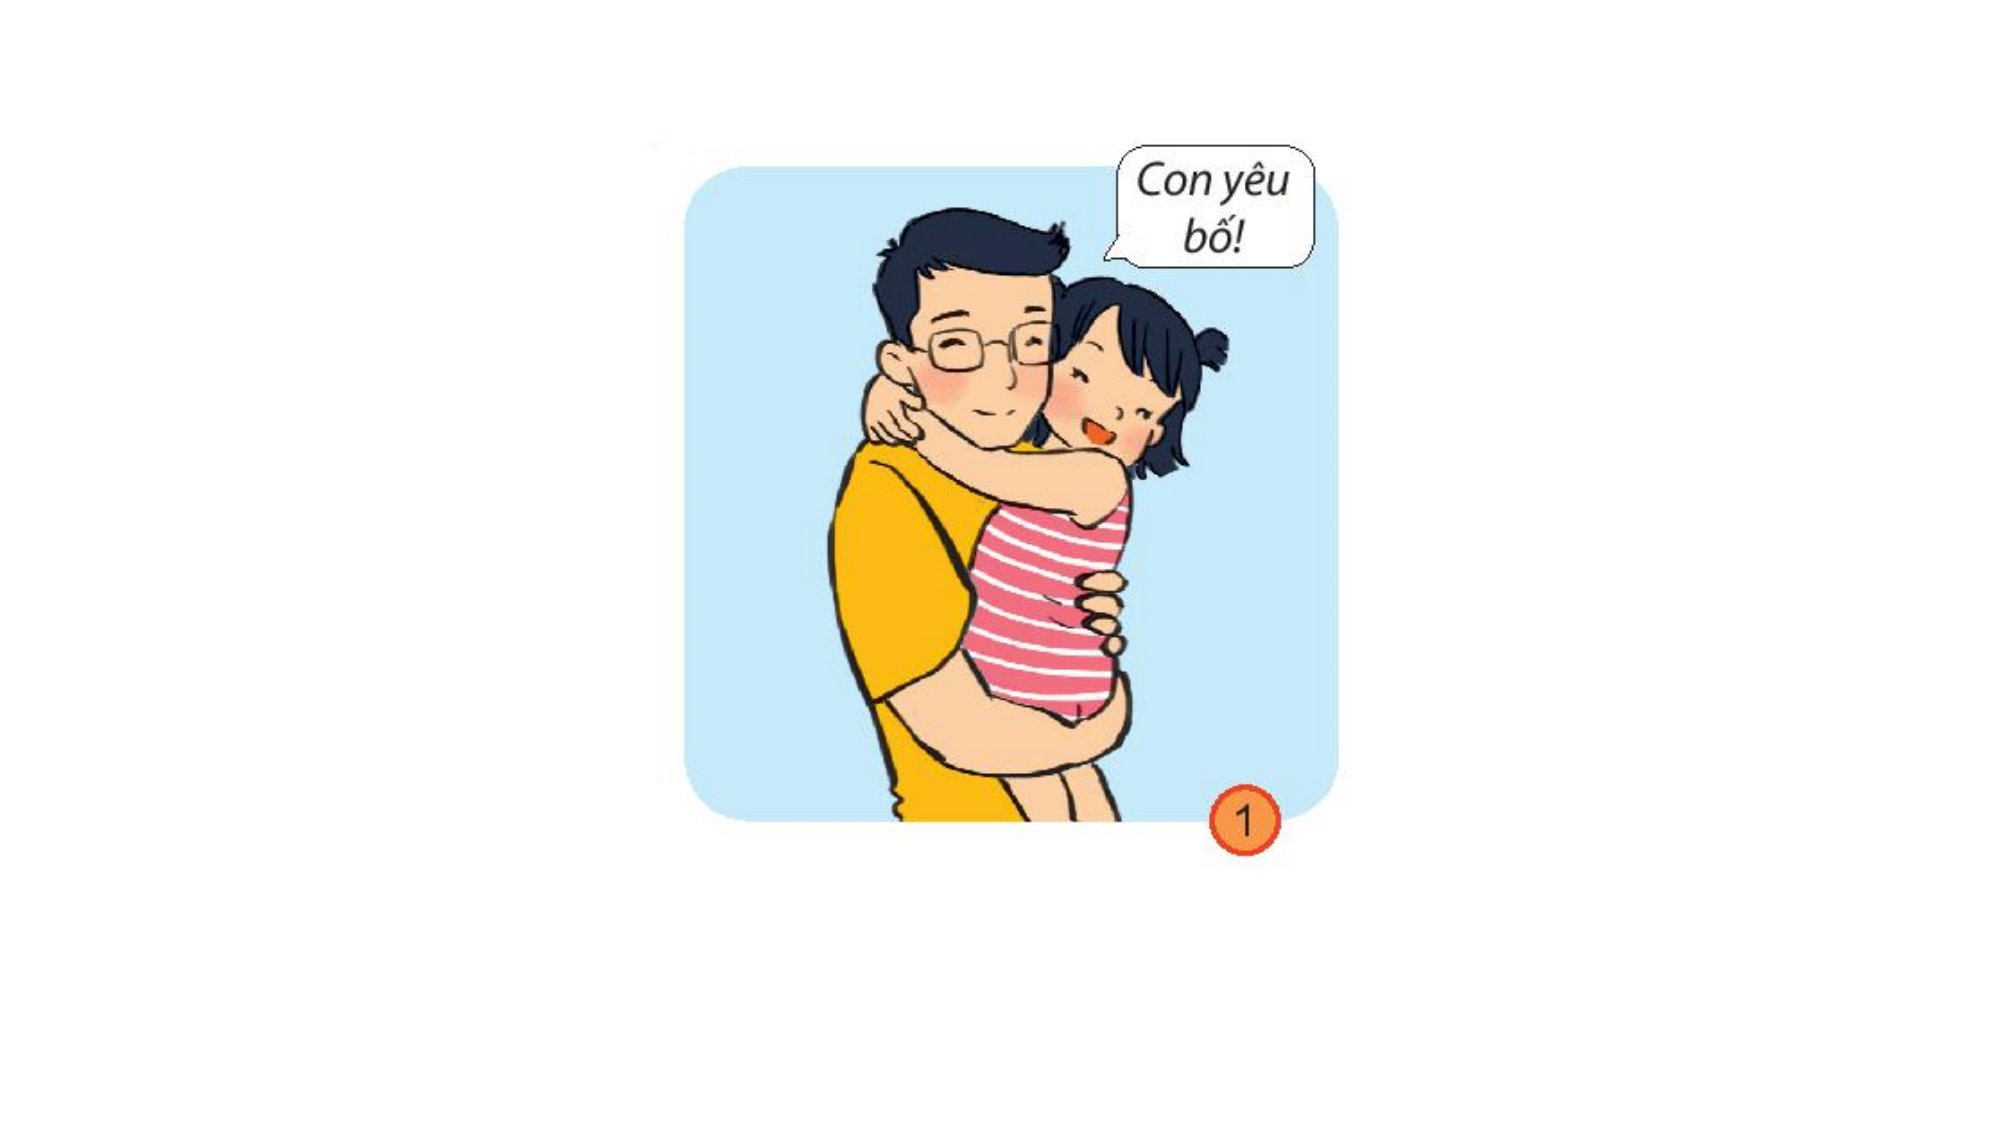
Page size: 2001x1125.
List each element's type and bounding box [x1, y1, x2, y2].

picture [649, 139, 1351, 886]
